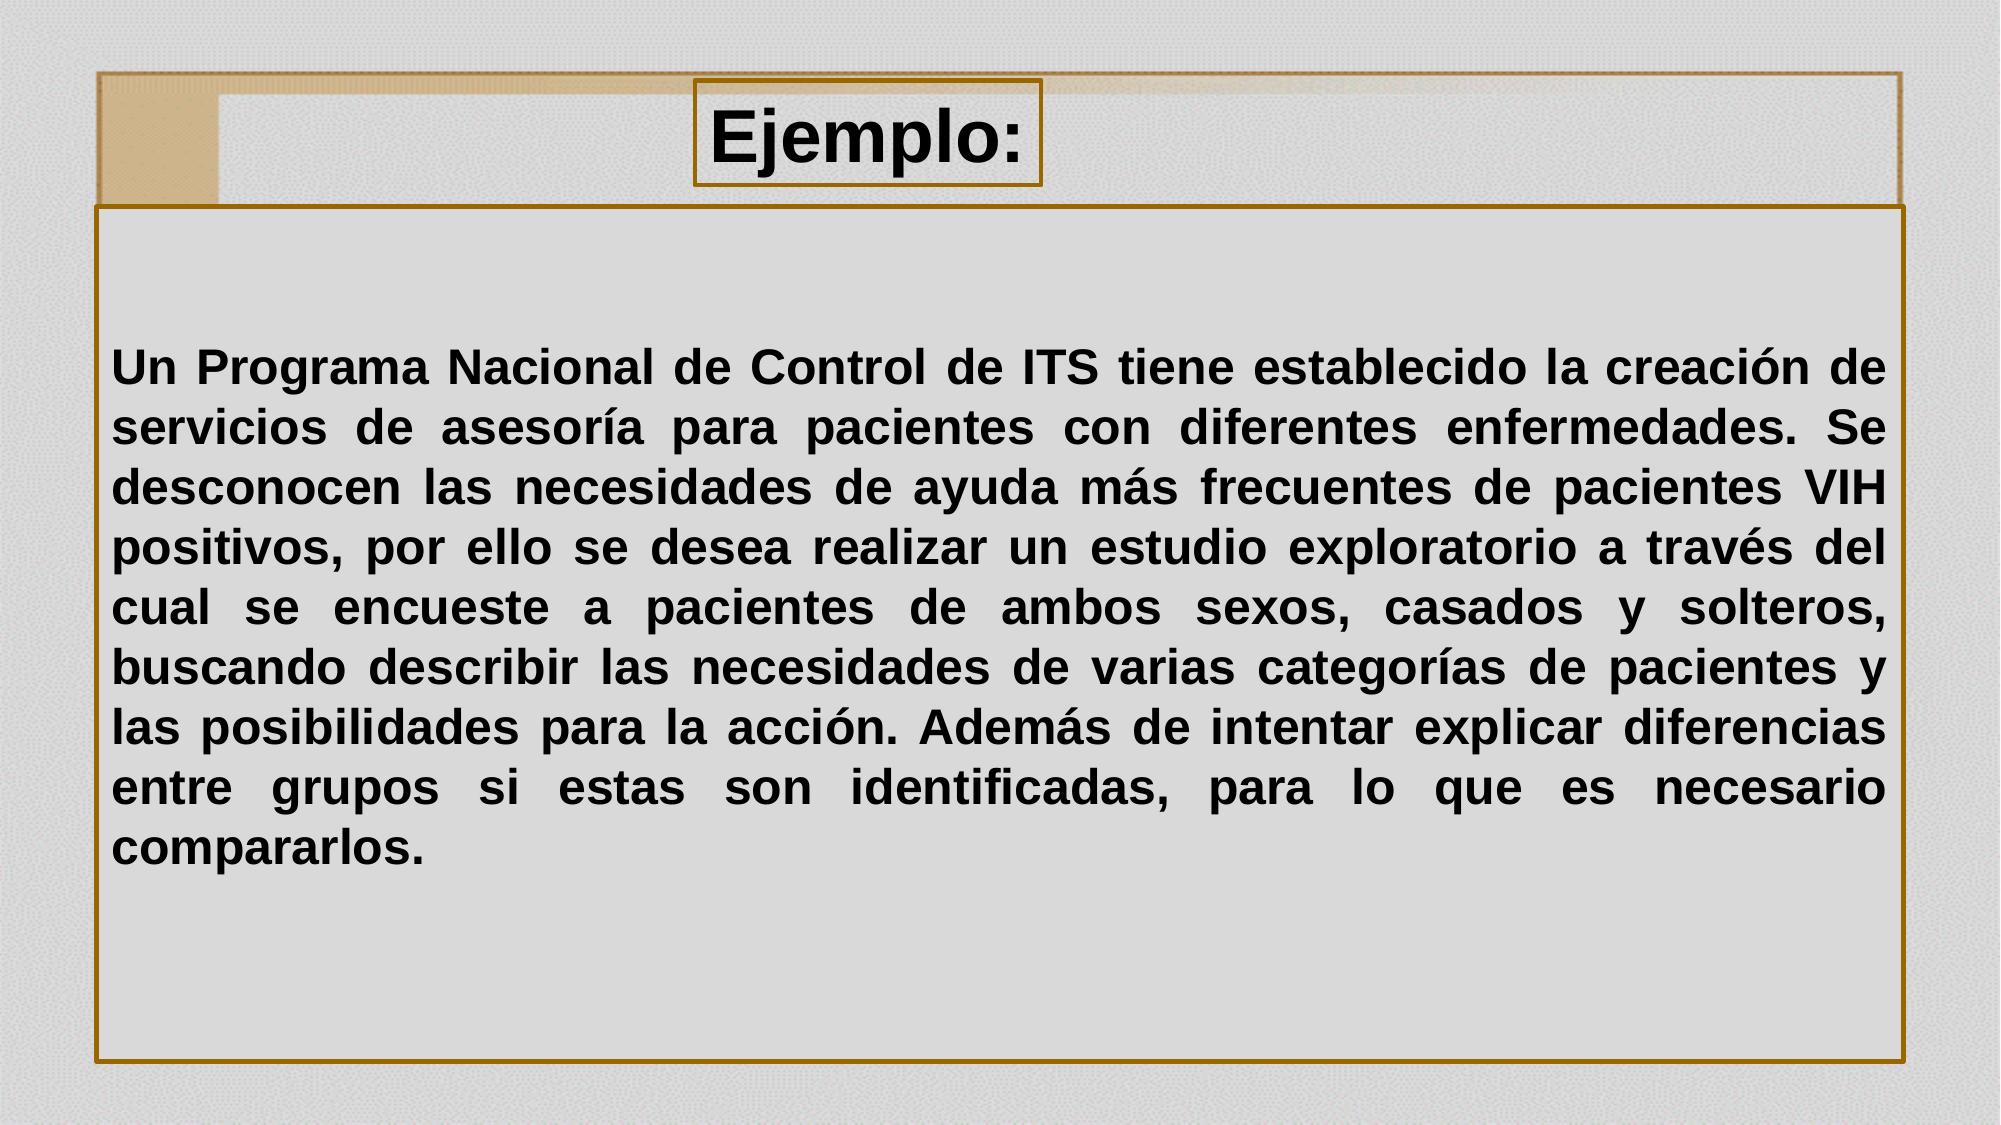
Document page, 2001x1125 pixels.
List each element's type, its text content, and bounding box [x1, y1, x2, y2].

picture [0, 0, 2001, 1125]
text_box Ejemplo: [694, 80, 1042, 186]
text_box Un Programa Nacional de Control de ITS tiene establecido la creación de servicios de asesoría para pacientes con diferentes enfermedades. Se desconocen las necesidades de ayuda más frecuentes de pacientes VIH positivos, por ello se desea realizar un estudio exploratorio a través del cual se encueste a pacientes de ambos sexos, casados y solteros, buscando describir las necesidades de varias categorías de pacientes y las posibilidades para la acción. Además de intentar explicar diferencias entre grupos si estas son identificadas, para lo que es necesario compararlos. [96, 206, 1904, 1062]
